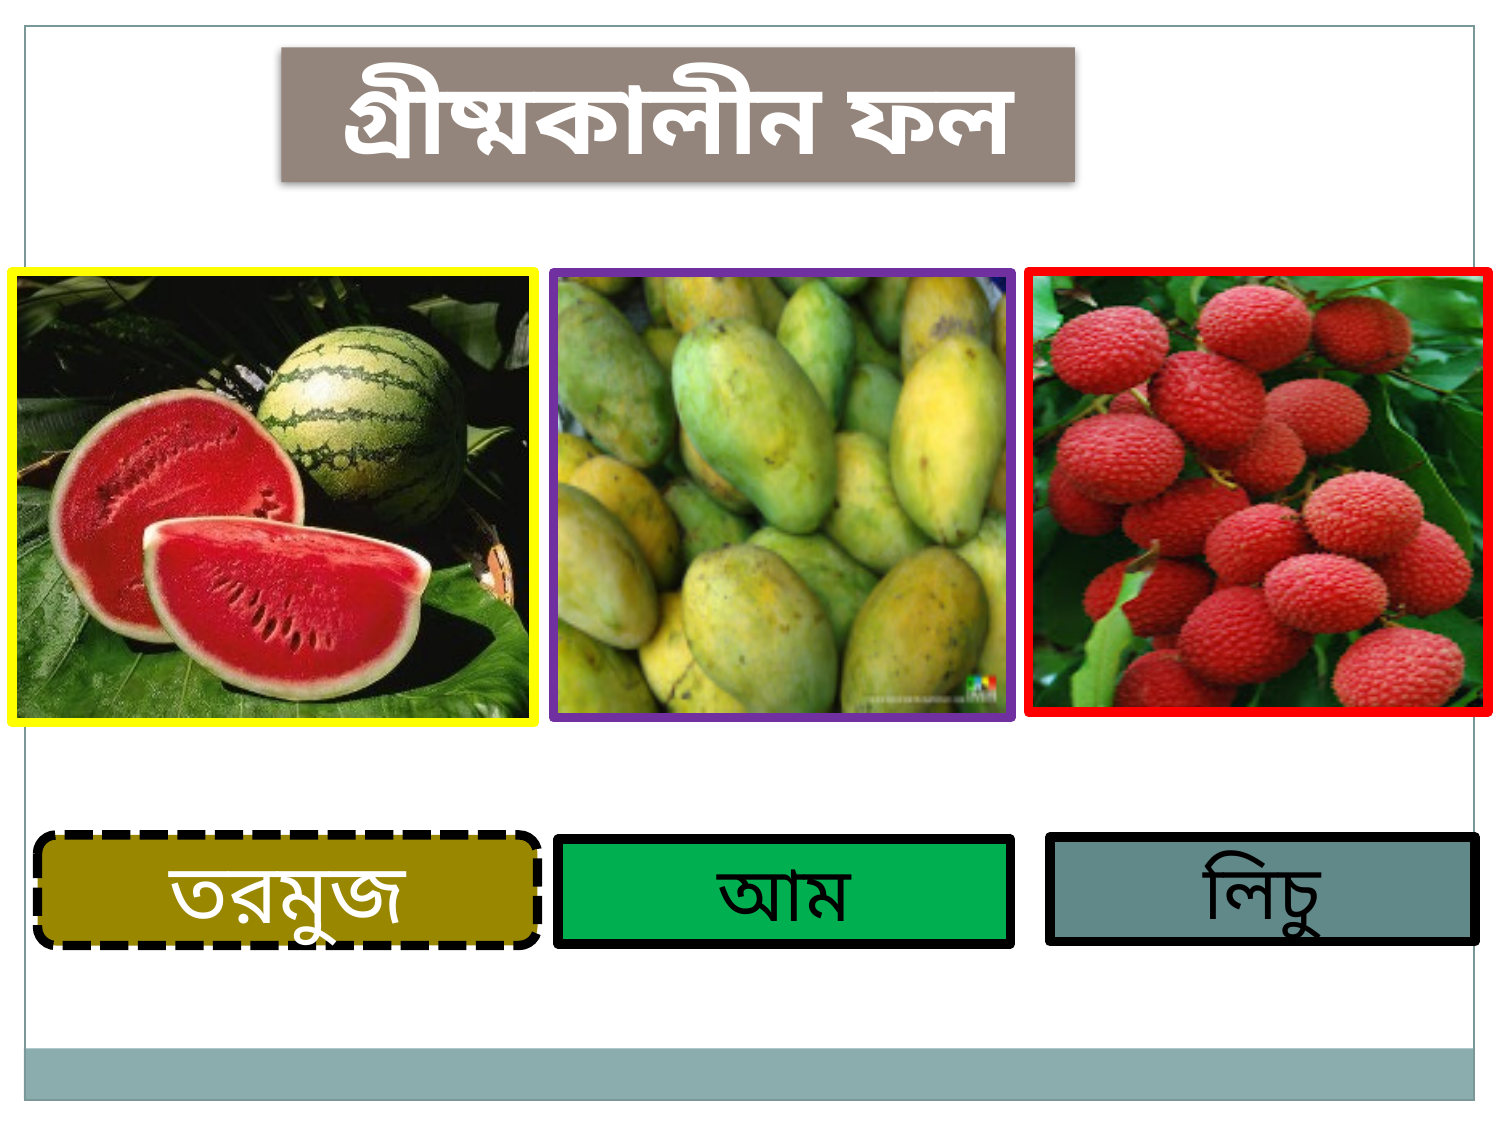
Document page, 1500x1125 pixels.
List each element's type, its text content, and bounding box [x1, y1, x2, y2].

picture [16, 276, 530, 719]
text_box আম [558, 839, 1011, 944]
picture [1032, 276, 1484, 708]
text_box লিচু [1050, 836, 1475, 942]
text_box গ্রীষ্মকালীন ফল [281, 47, 1075, 183]
text_box তরমুজ [36, 833, 539, 947]
picture [557, 277, 1007, 714]
